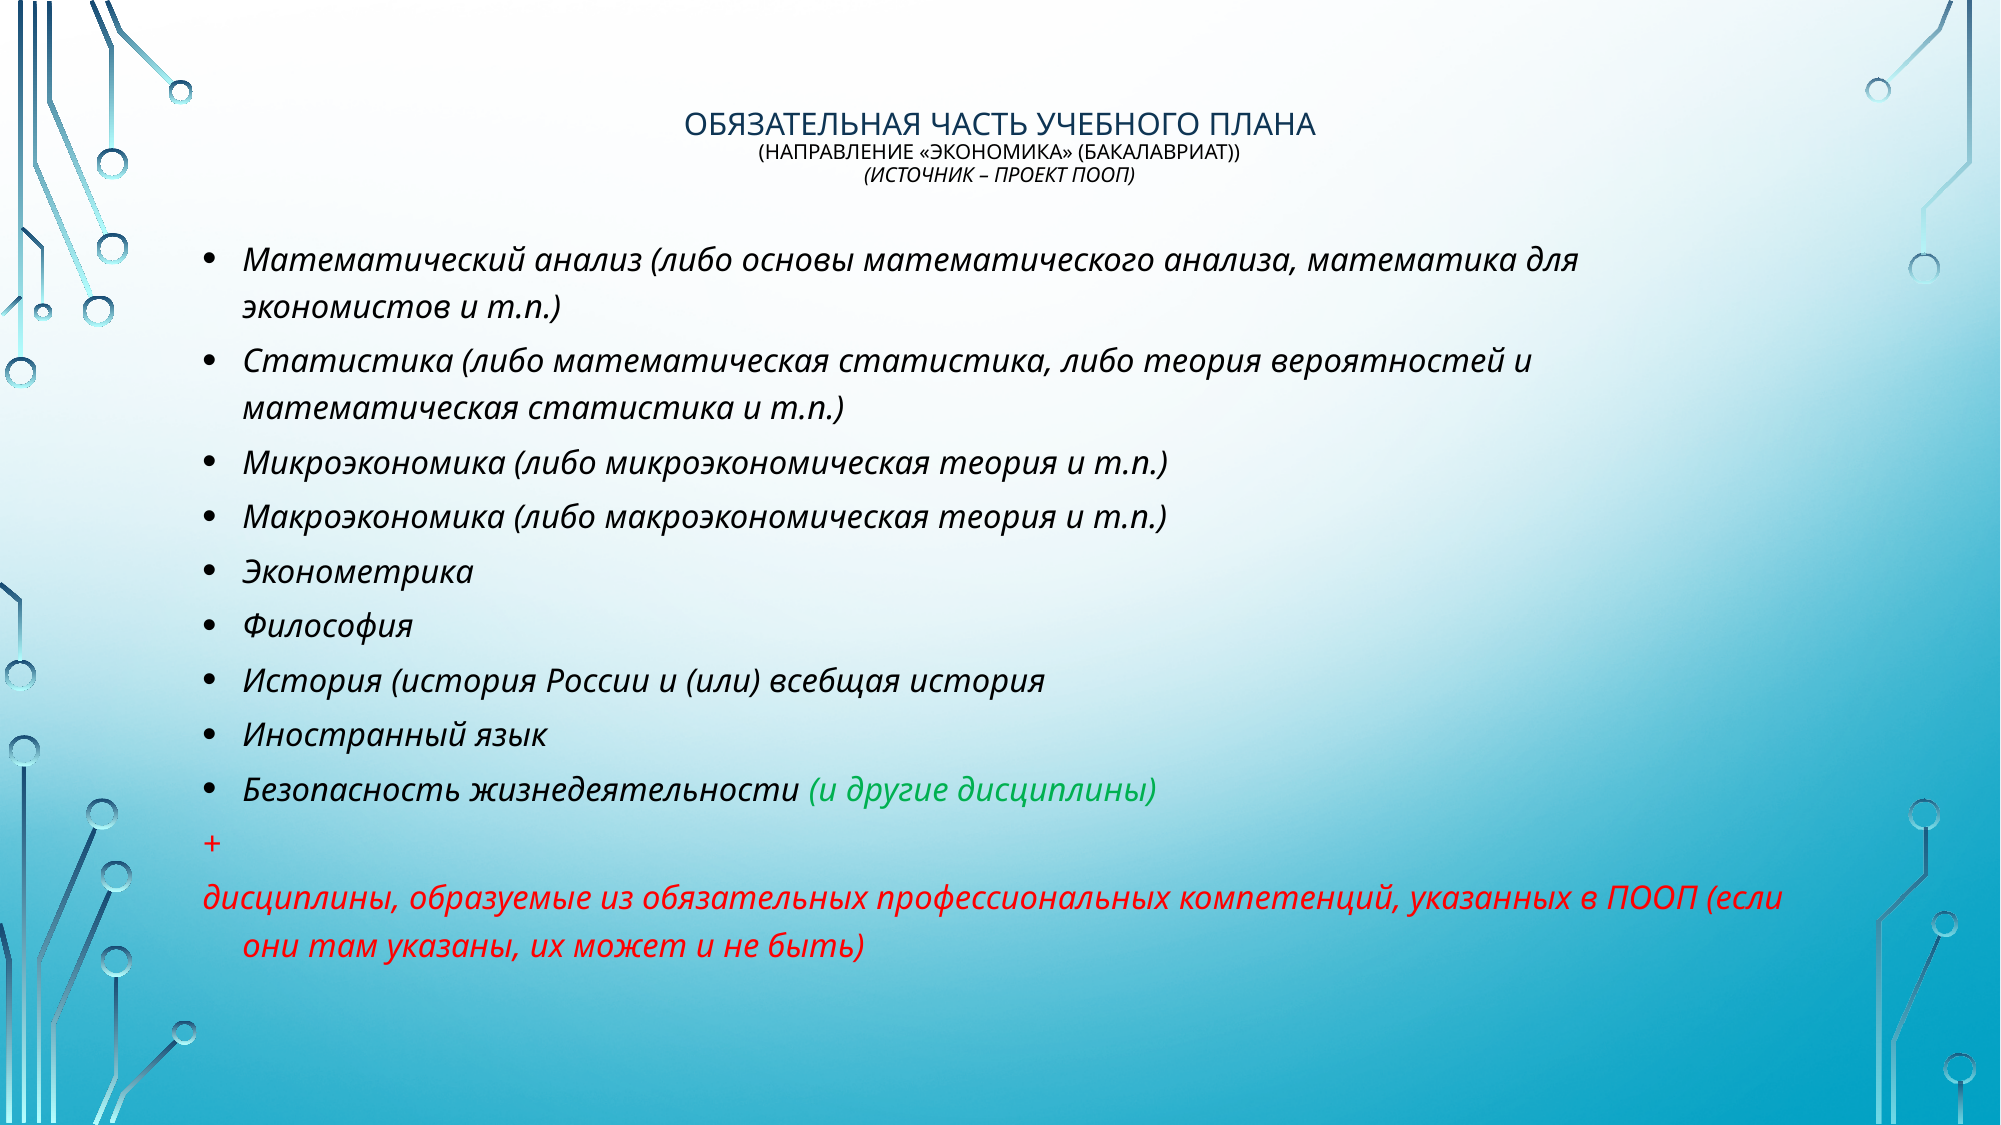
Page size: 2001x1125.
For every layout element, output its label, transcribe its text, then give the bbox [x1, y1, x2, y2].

title Обязательная часть учебного плана (Направление «Экономика» (бакалавриат)) (источник – проект ПООП) [187, 101, 1813, 222]
list Математический анализ (либо основы математического анализа, математика для экономистов и т.п.) Статистика (либо математическая статистика, либо теория вероятностей и математическая статистика и т.п.) Микроэкономика (либо микроэкономическая теория и т.п.) Макроэкономика (либо макроэкономическая теория и т.п.) Эконометрика Философия История (история России и (или) всебщая история Иностранный язык Безопасность жизнедеятельности (и другие дисциплины) + дисциплины, образуемые из обязательных профессиональных компетенций, указанных в ПООП (если они там указаны, их может и не быть) [187, 222, 1813, 986]
